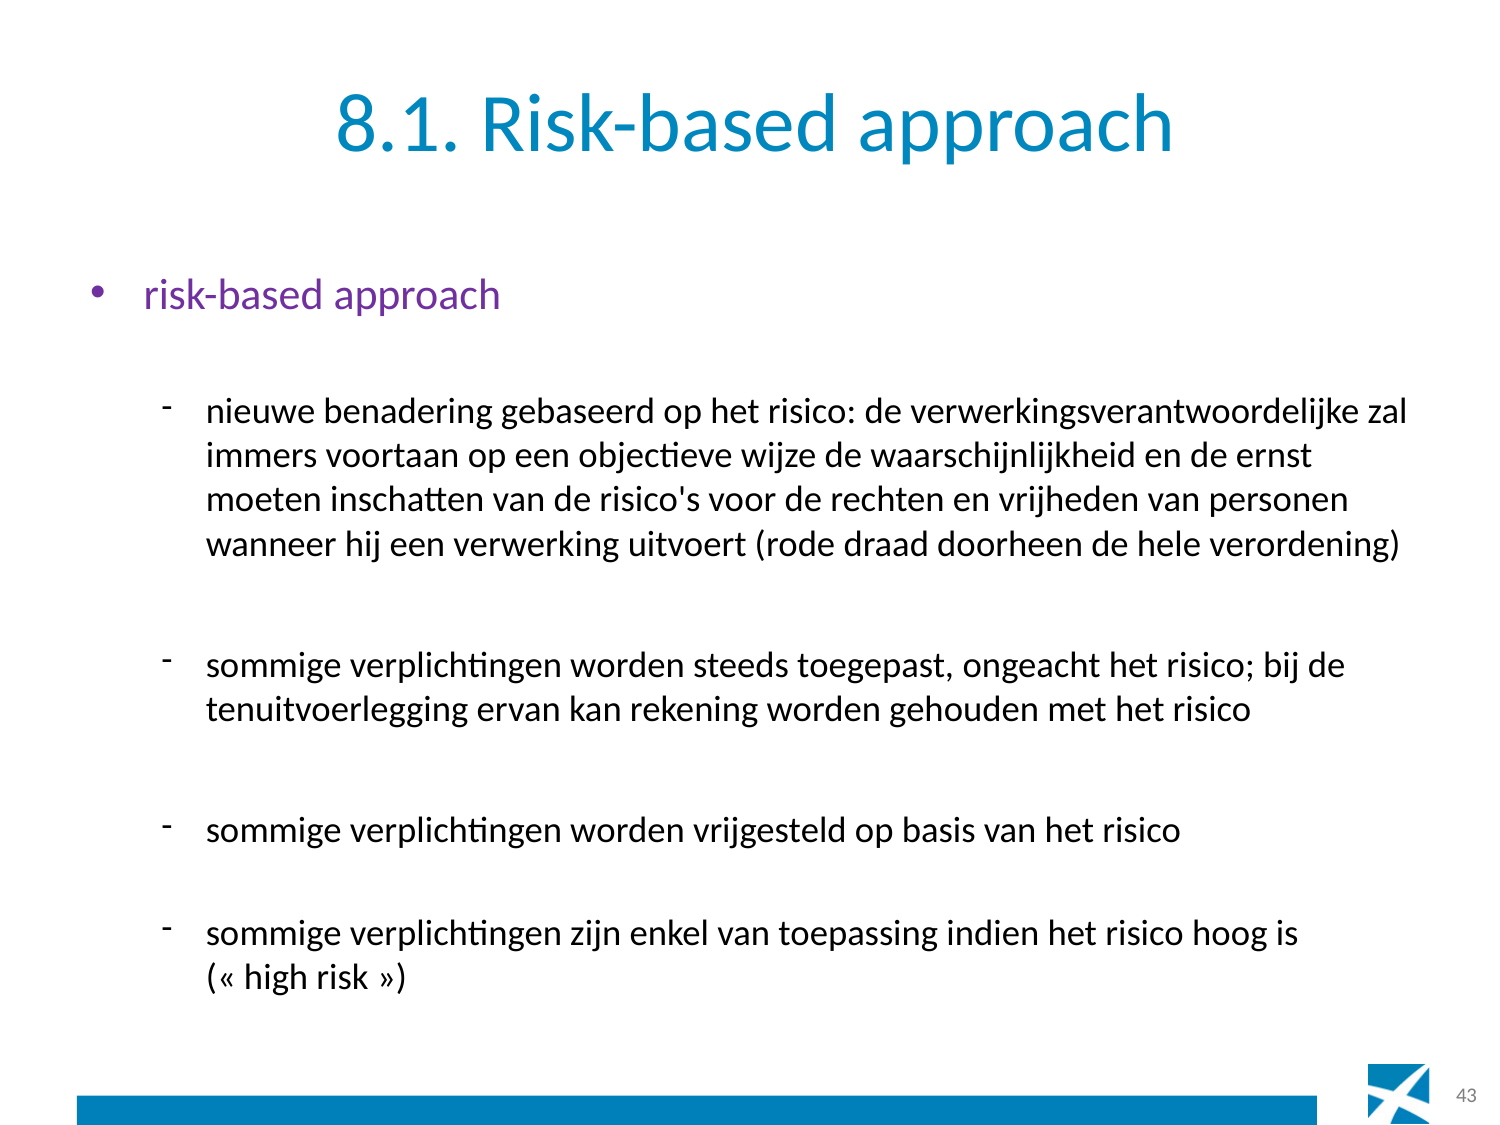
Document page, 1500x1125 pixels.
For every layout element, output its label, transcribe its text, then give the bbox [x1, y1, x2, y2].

list risk-based approach nieuwe benadering gebaseerd op het risico: de verwerkingsverantwoordelijke zal immers voortaan op een objectieve wijze de waarschijnlijkheid en de ernst moeten inschatten van de risico's voor de rechten en vrijheden van personen wanneer hij een verwerking uitvoert (rode draad doorheen de hele verordening) sommige verplichtingen worden steeds toegepast, ongeacht het risico; bij de tenuitvoerlegging ervan kan rekening worden gehouden met het risico sommige verplichtingen worden vrijgesteld op basis van het risico sommige verplichtingen zijn enkel van toepassing indien het risico hoog is (« high risk ») [75, 196, 1425, 1035]
title 8.1. Risk-based approach [53, 42, 1459, 194]
slide_number 43 [1368, 1064, 1492, 1125]
